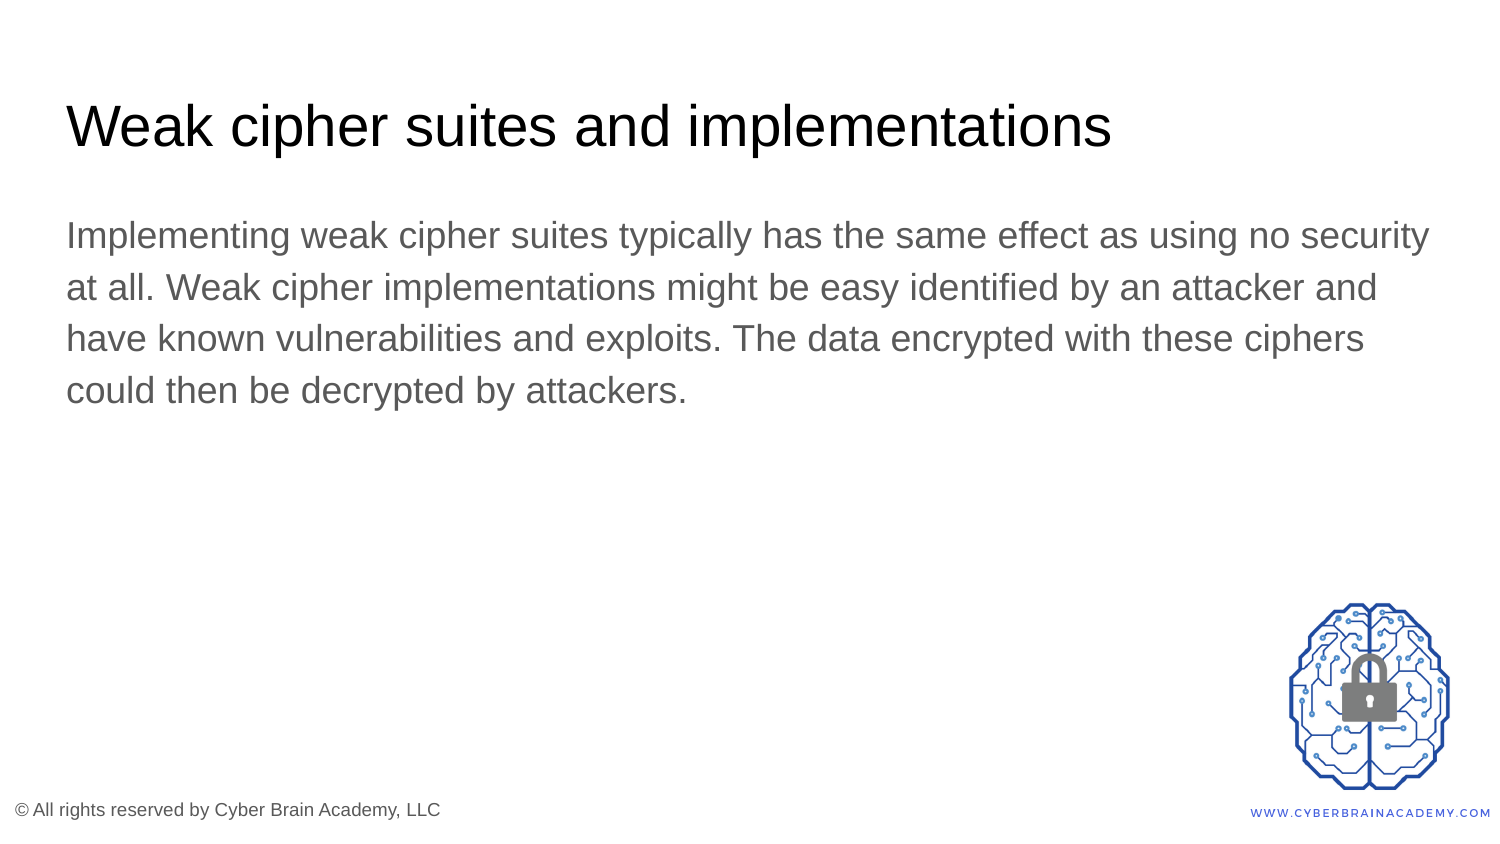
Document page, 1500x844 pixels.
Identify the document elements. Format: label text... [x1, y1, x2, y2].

list Implementing weak cipher suites typically has the same effect as using no security at all. Weak cipher implementations might be easy identified by an attacker and have known vulnerabilities and exploits. The data encrypted with these ciphers could then be decrypted by attackers. [51, 189, 1449, 750]
title Weak cipher suites and implementations [51, 72, 1449, 167]
picture [1242, 586, 1500, 844]
